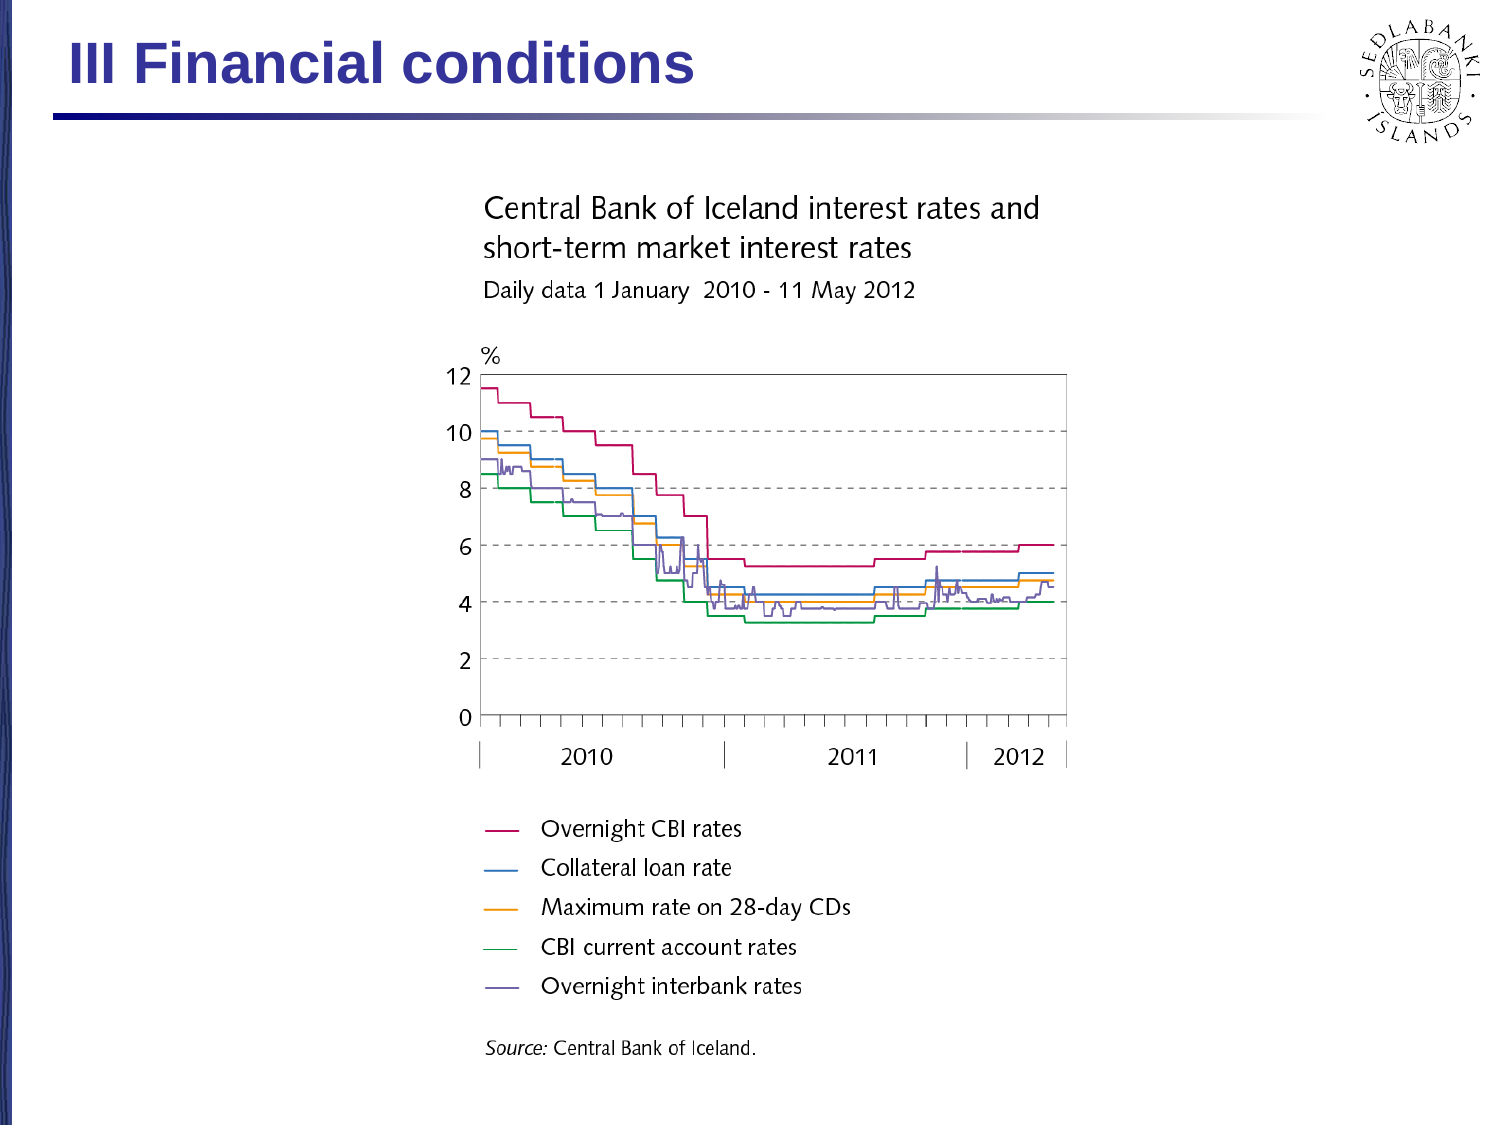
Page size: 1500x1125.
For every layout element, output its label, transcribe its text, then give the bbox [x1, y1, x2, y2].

picture [1357, 18, 1482, 149]
picture [0, 0, 12, 1125]
title III Financial conditions [52, 10, 1330, 111]
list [444, 148, 1068, 1059]
